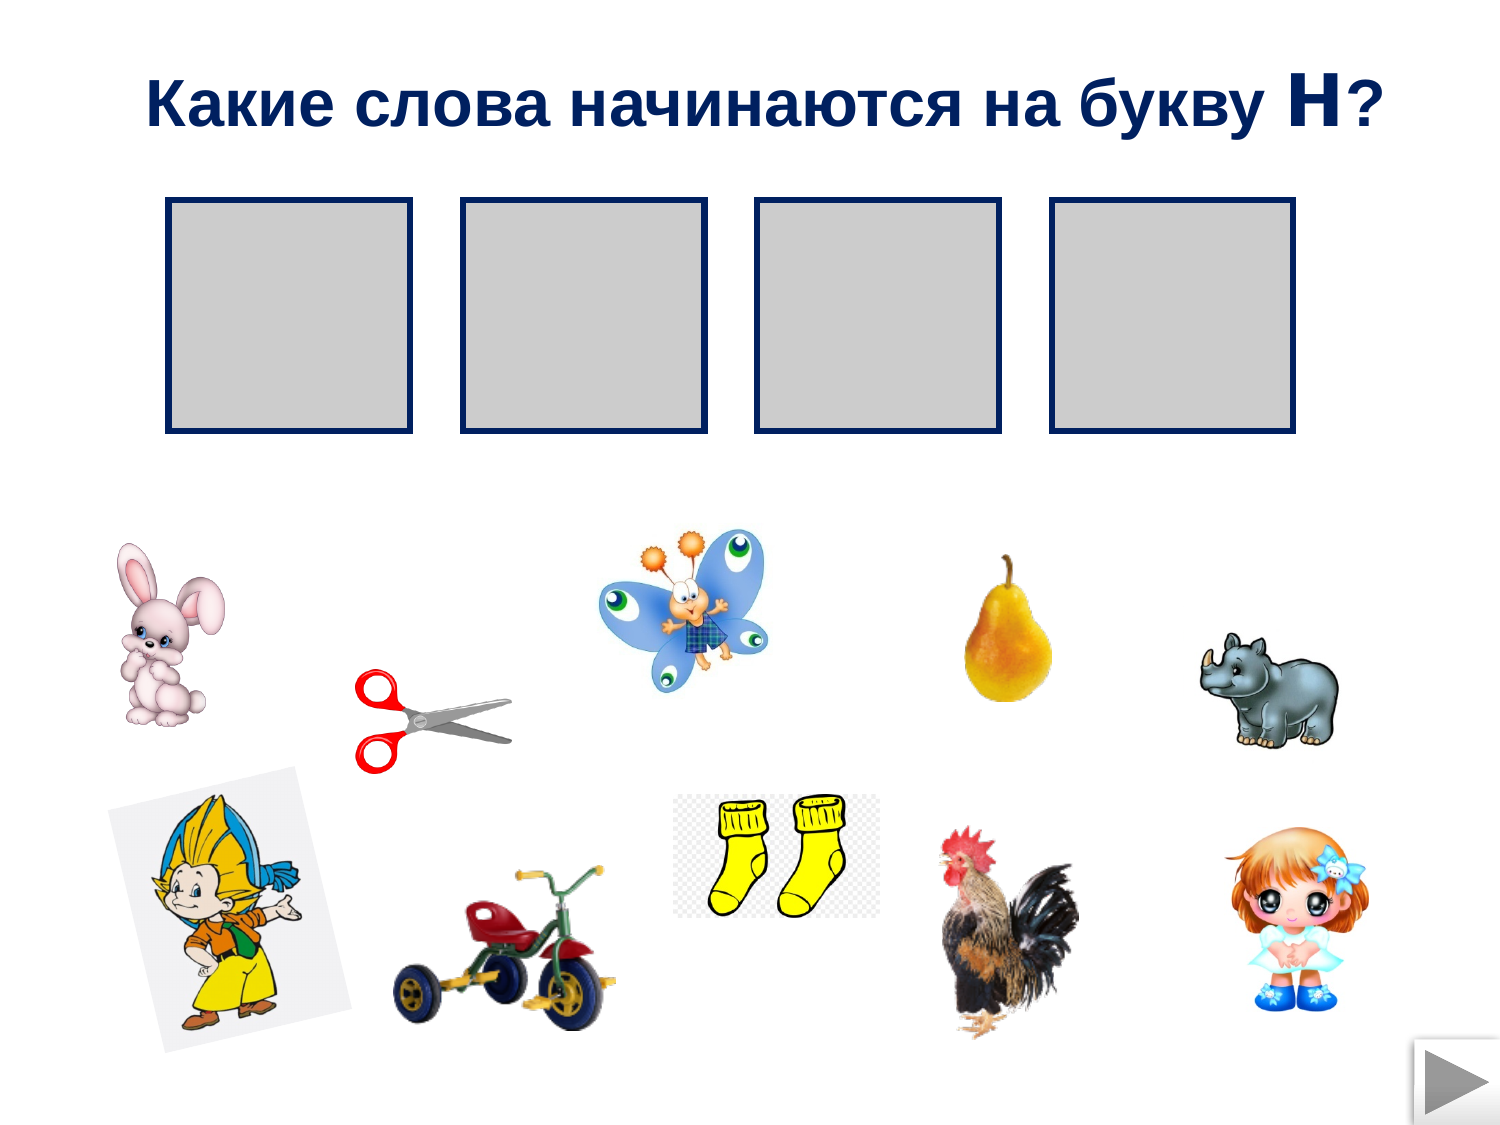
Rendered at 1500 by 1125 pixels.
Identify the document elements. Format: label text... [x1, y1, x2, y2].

picture [586, 512, 783, 709]
picture [1183, 597, 1372, 797]
text_box Какие слова начинаются на букву н? [130, 19, 1401, 154]
text_box [1051, 199, 1294, 432]
text_box [462, 199, 705, 432]
picture [937, 825, 1079, 1040]
picture [355, 669, 512, 774]
text_box [756, 199, 1000, 432]
text_box [167, 199, 411, 432]
picture [393, 865, 616, 1031]
picture [964, 554, 1052, 702]
text_box [1414, 1039, 1500, 1125]
picture [1224, 827, 1369, 1012]
picture [107, 767, 353, 1053]
picture [673, 794, 880, 918]
picture [117, 543, 225, 727]
